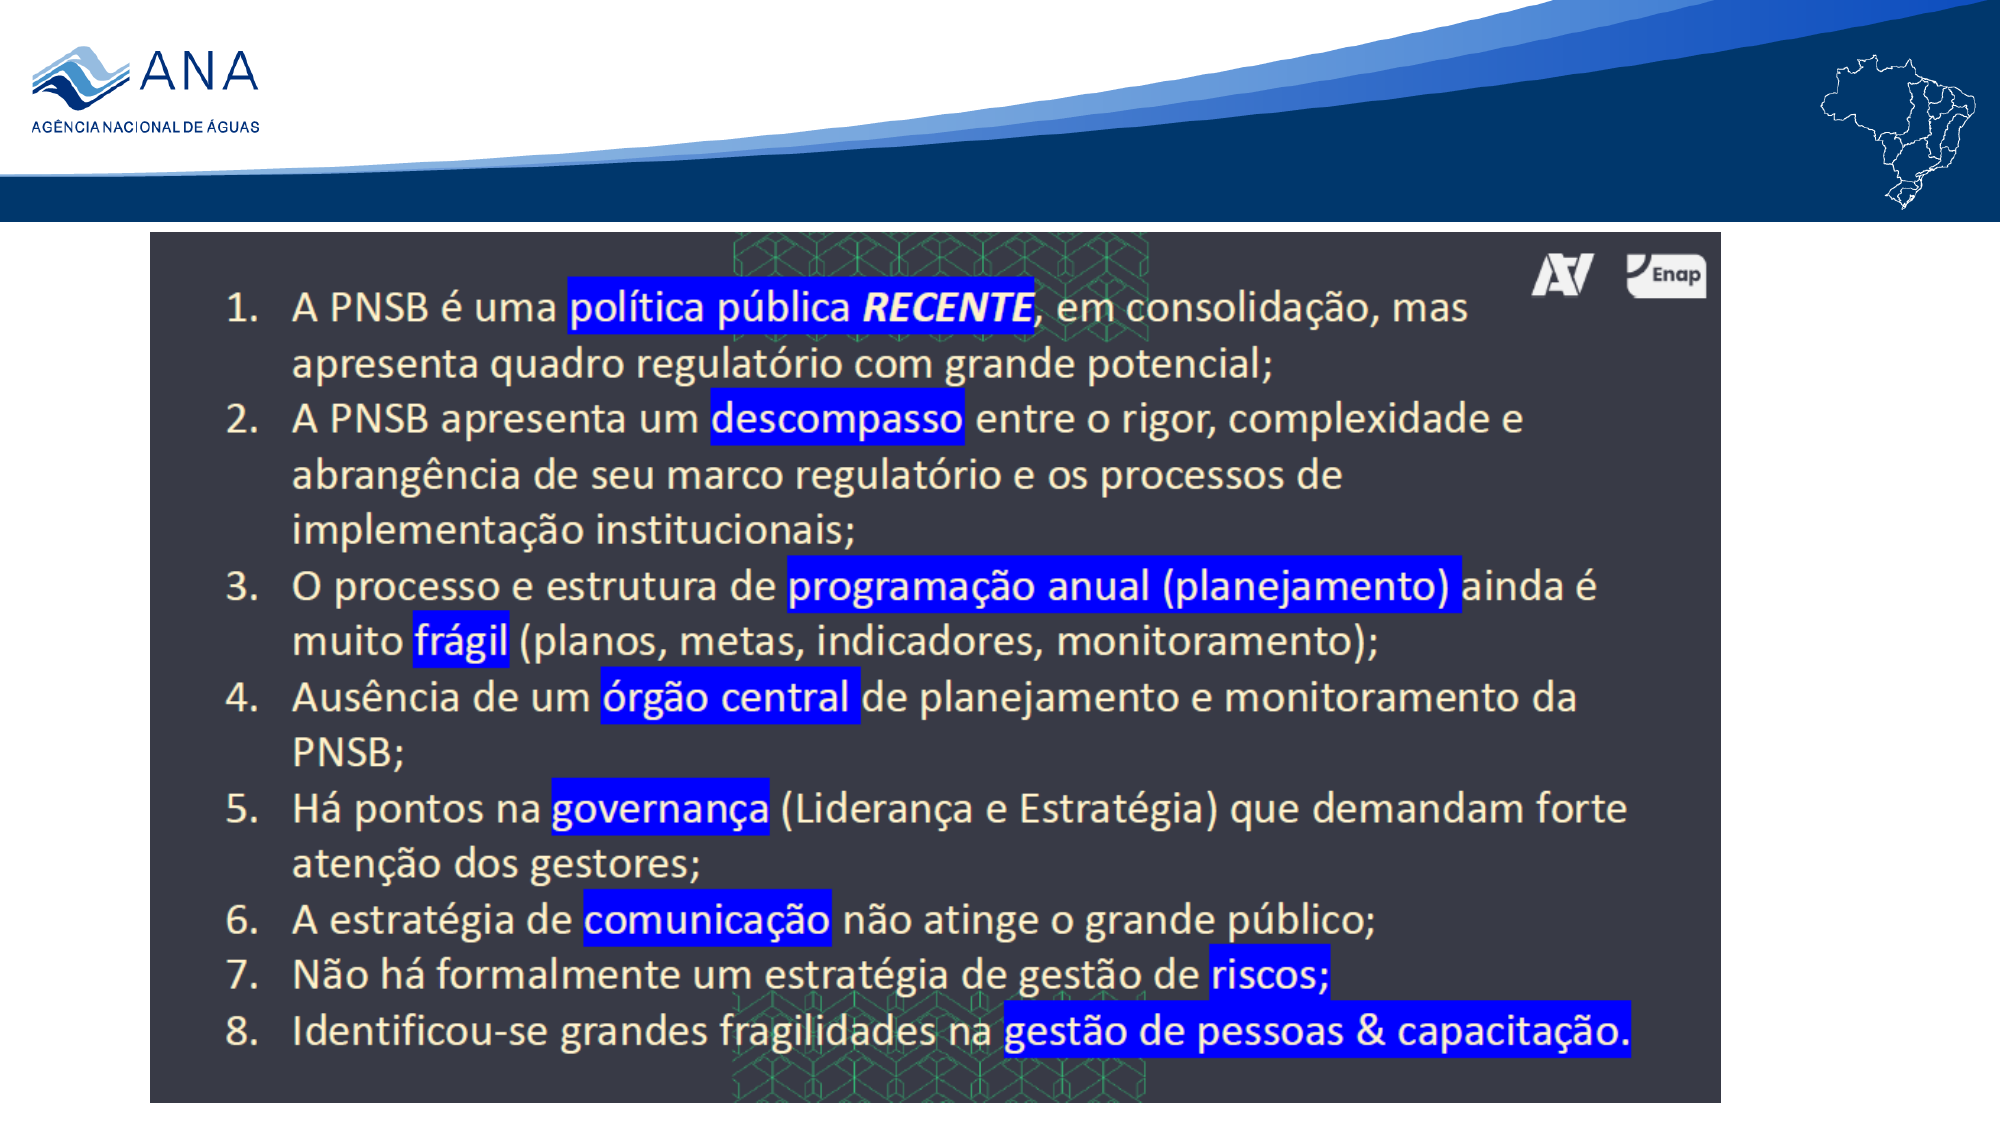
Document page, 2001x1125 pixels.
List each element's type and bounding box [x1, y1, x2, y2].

picture [150, 232, 1721, 1104]
picture [0, 0, 2000, 222]
